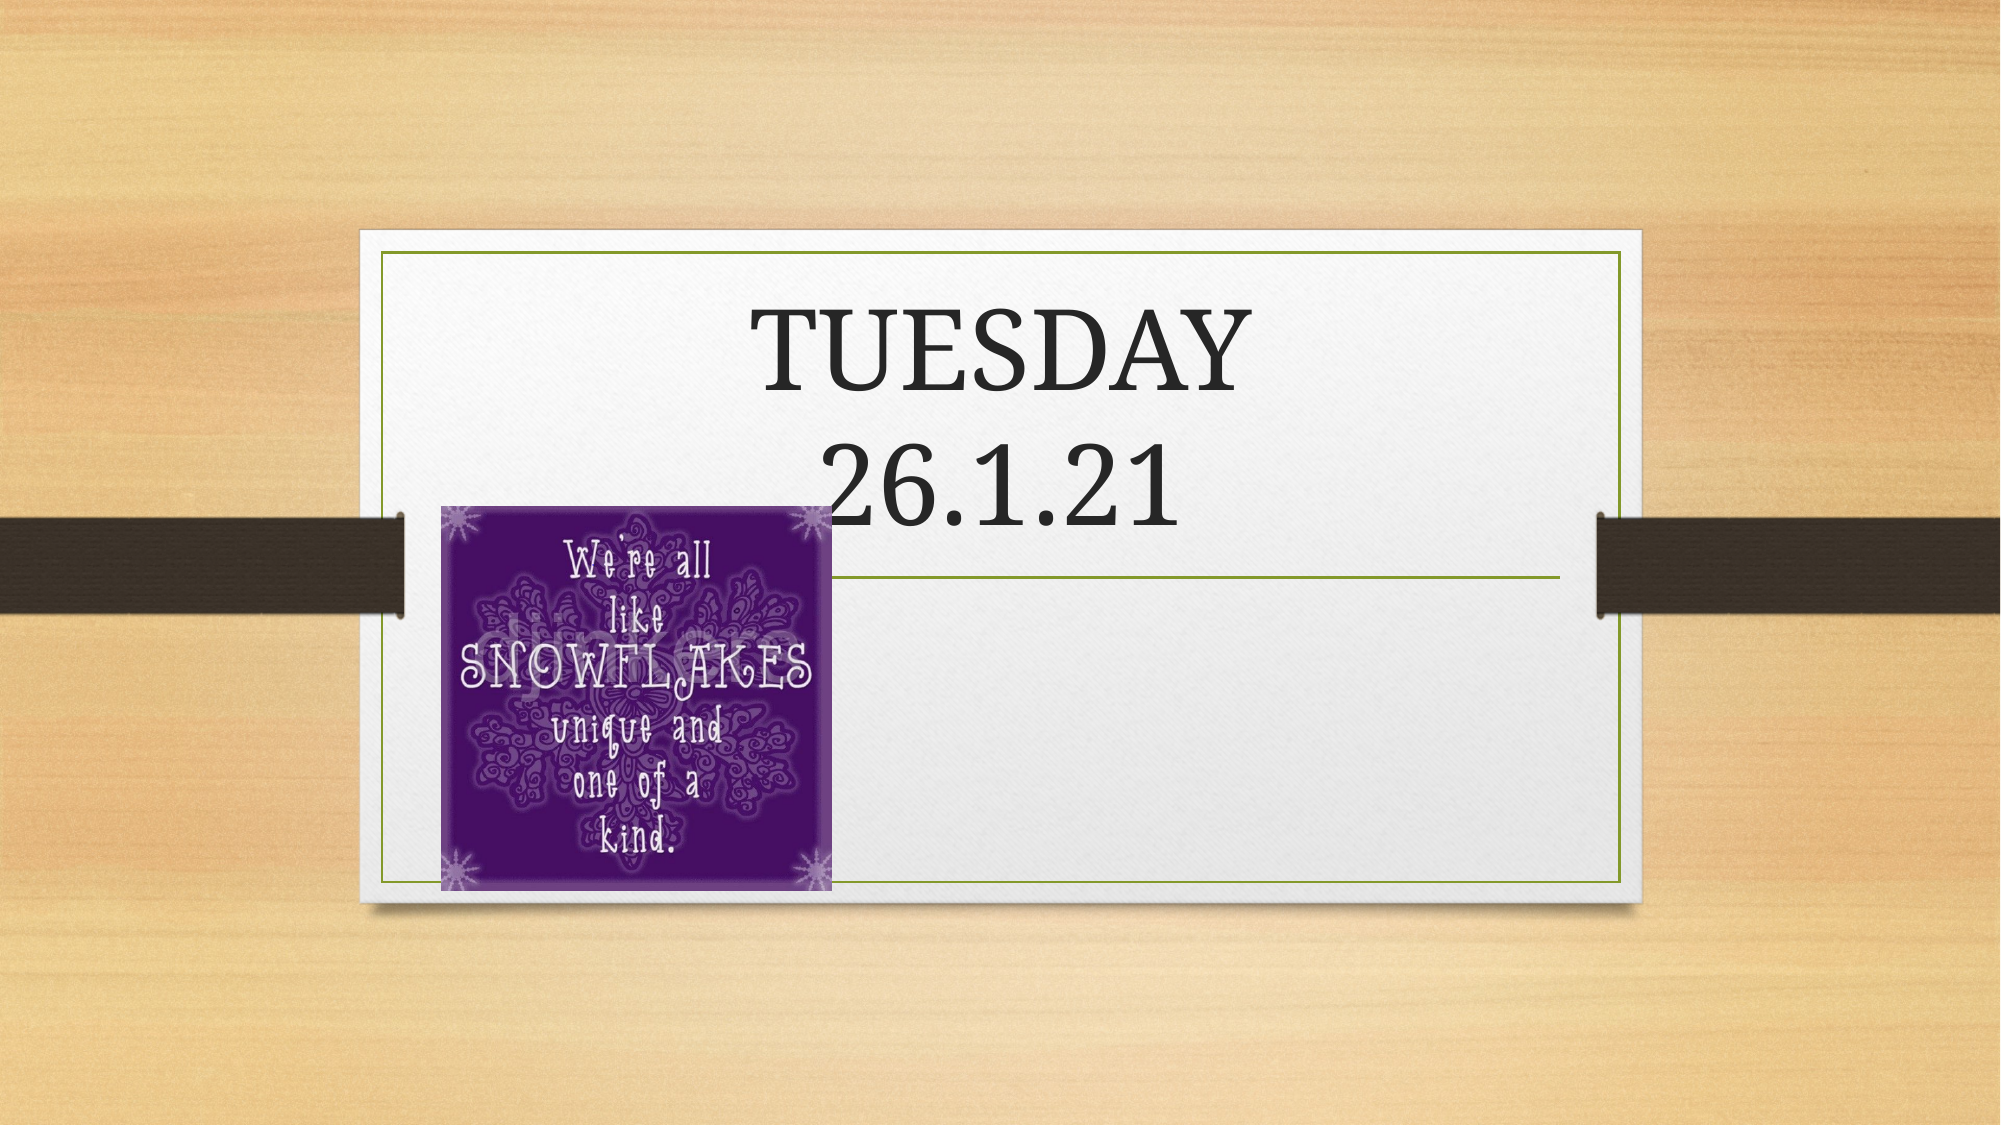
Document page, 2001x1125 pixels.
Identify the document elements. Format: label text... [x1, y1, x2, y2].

picture [0, 0, 2001, 1125]
title TUESDAY 26.1.21 [441, 306, 1560, 556]
